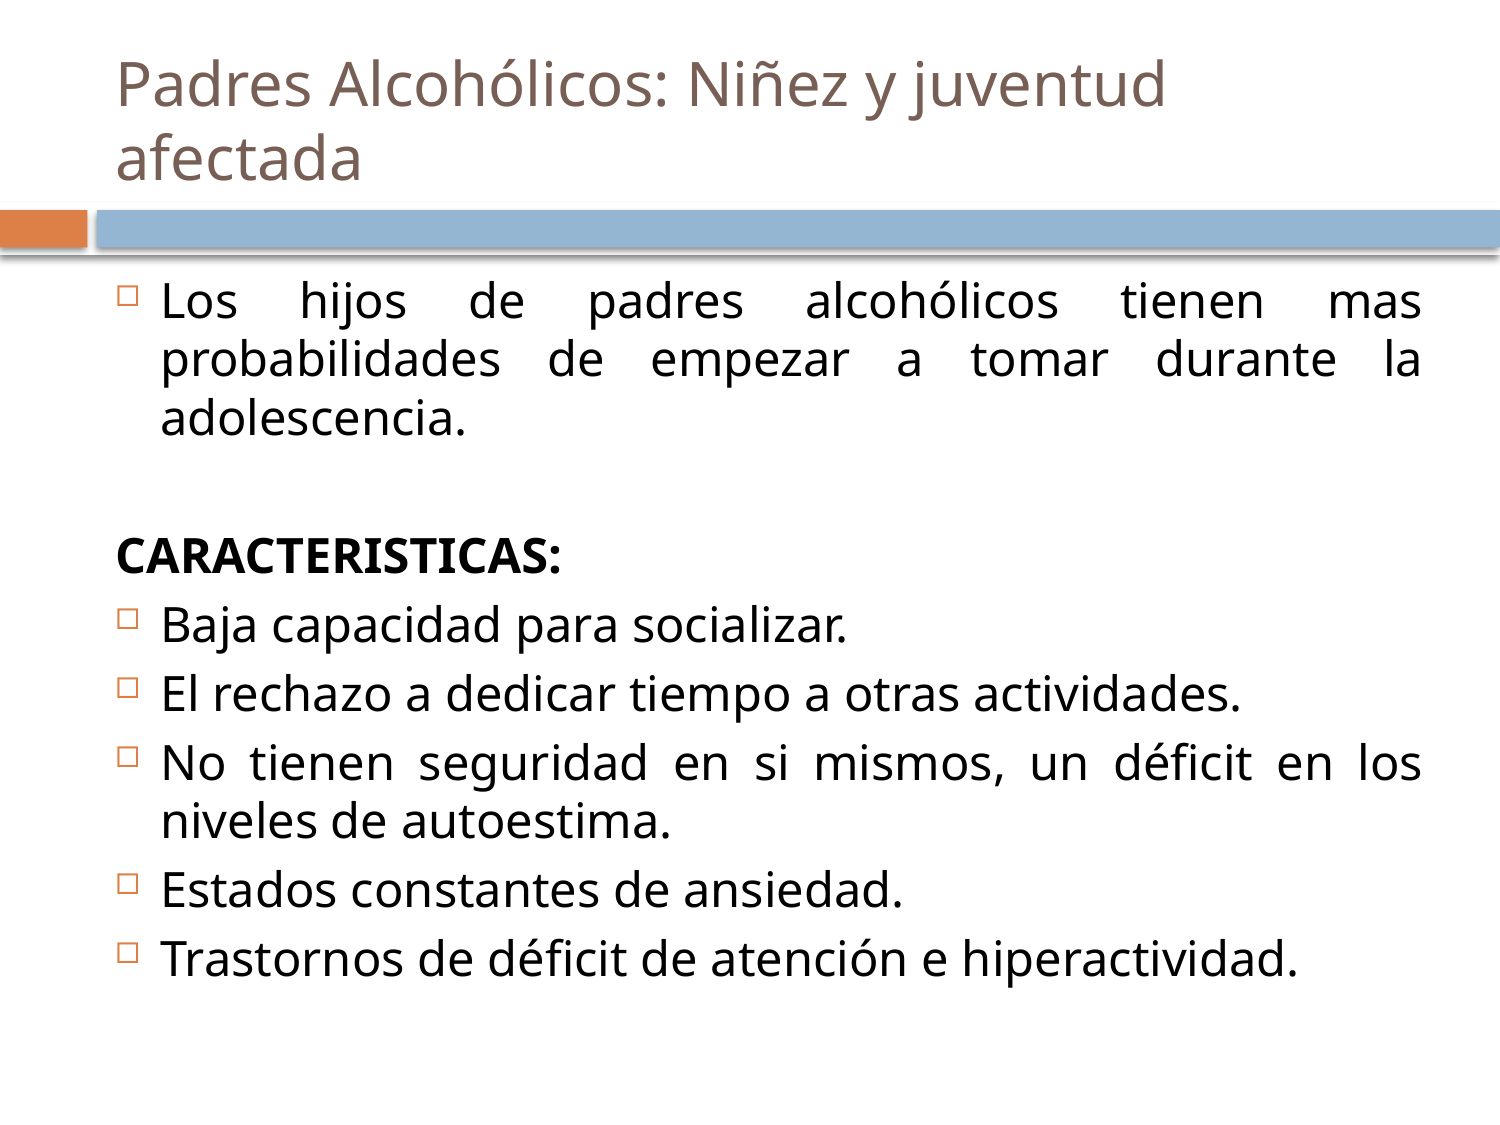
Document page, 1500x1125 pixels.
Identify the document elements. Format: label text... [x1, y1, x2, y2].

title Padres Alcohólicos: Niñez y juventud afectada [100, 37, 1438, 200]
list Los hijos de padres alcohólicos tienen mas probabilidades de empezar a tomar durante la adolescencia. CARACTERISTICAS: Baja capacidad para socializar. El rechazo a dedicar tiempo a otras actividades. No tienen seguridad en si mismos, un déficit en los niveles de autoestima. Estados constantes de ansiedad. Trastornos de déficit de atención e hiperactividad. [100, 262, 1438, 1000]
